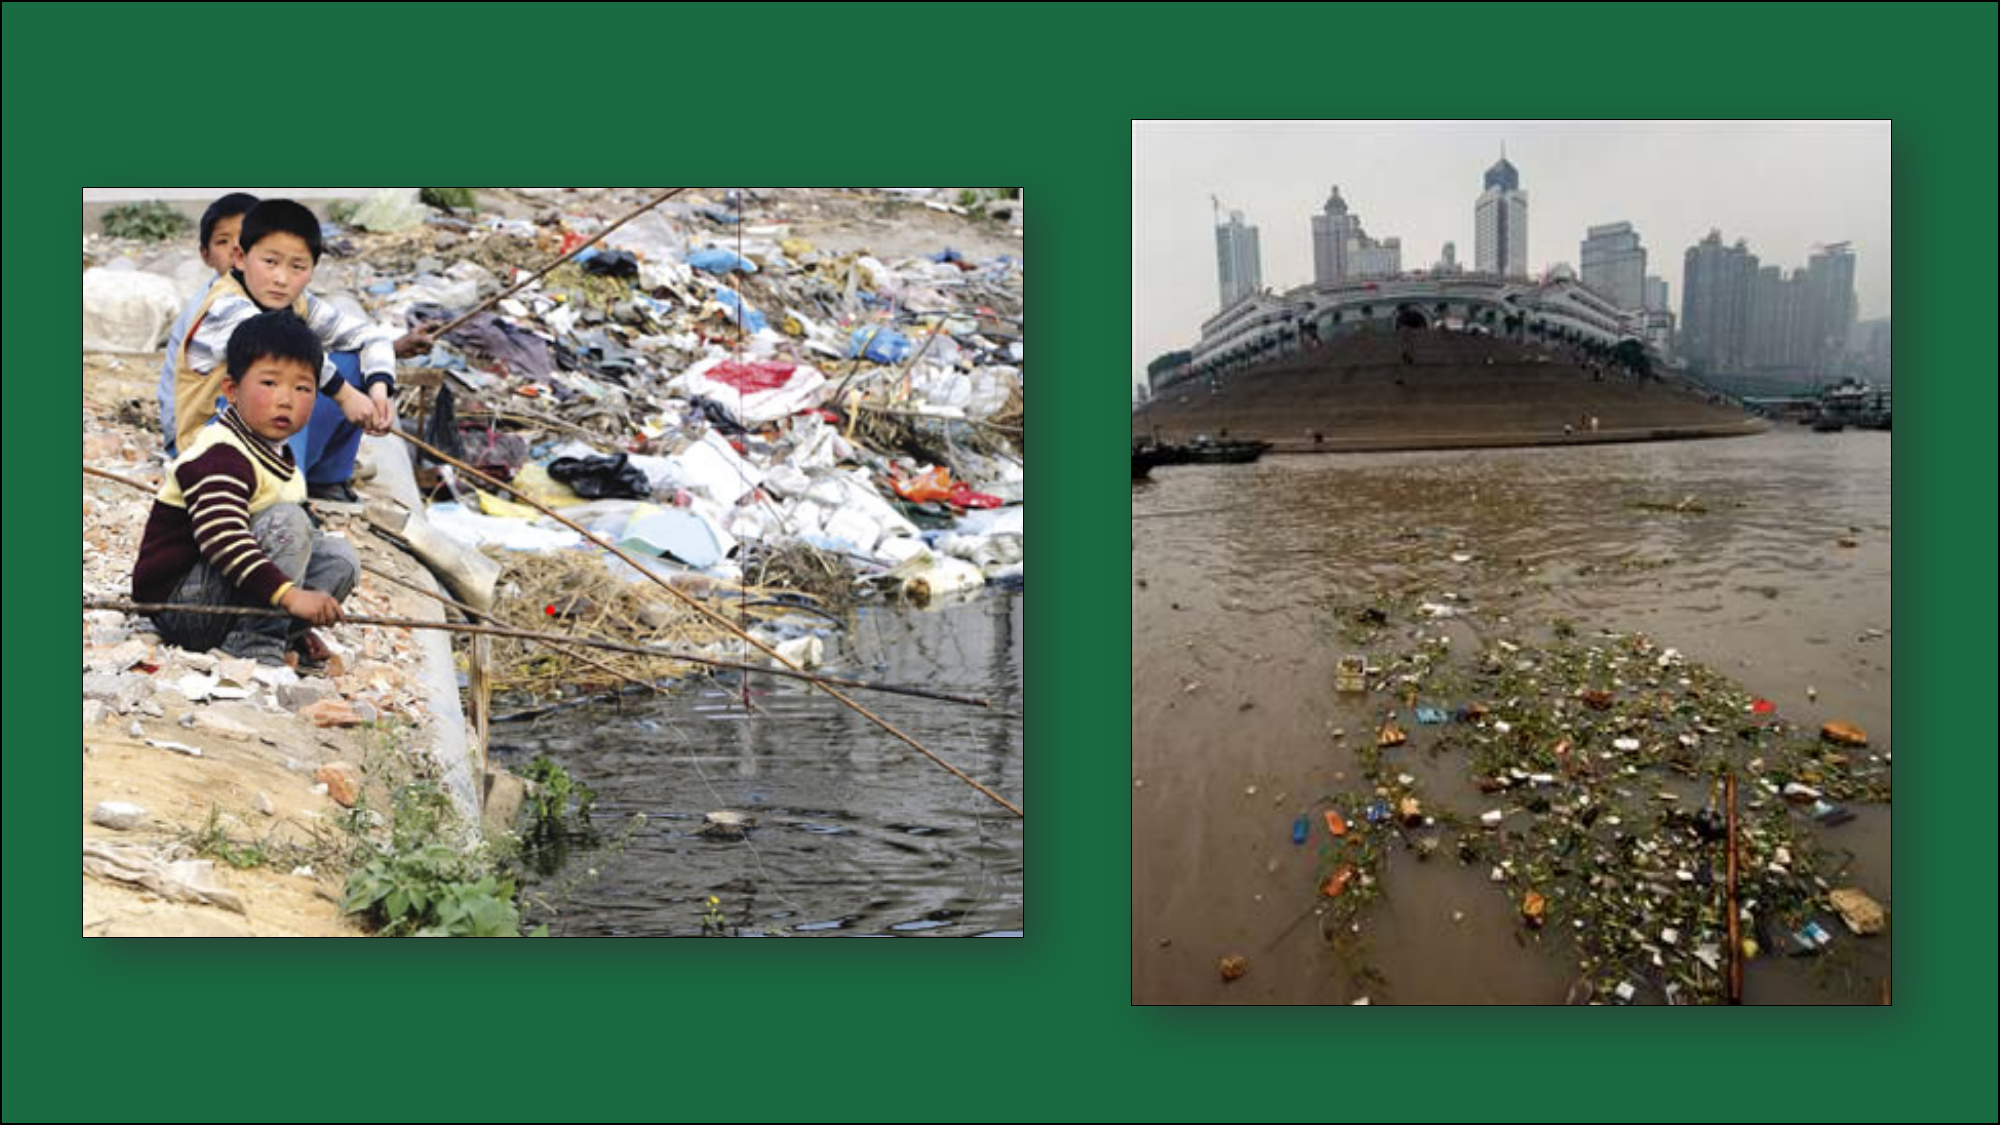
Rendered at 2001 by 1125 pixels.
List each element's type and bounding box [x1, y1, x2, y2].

picture [1131, 119, 1892, 1006]
text_box [0, 0, 2000, 1125]
picture [82, 187, 1024, 938]
